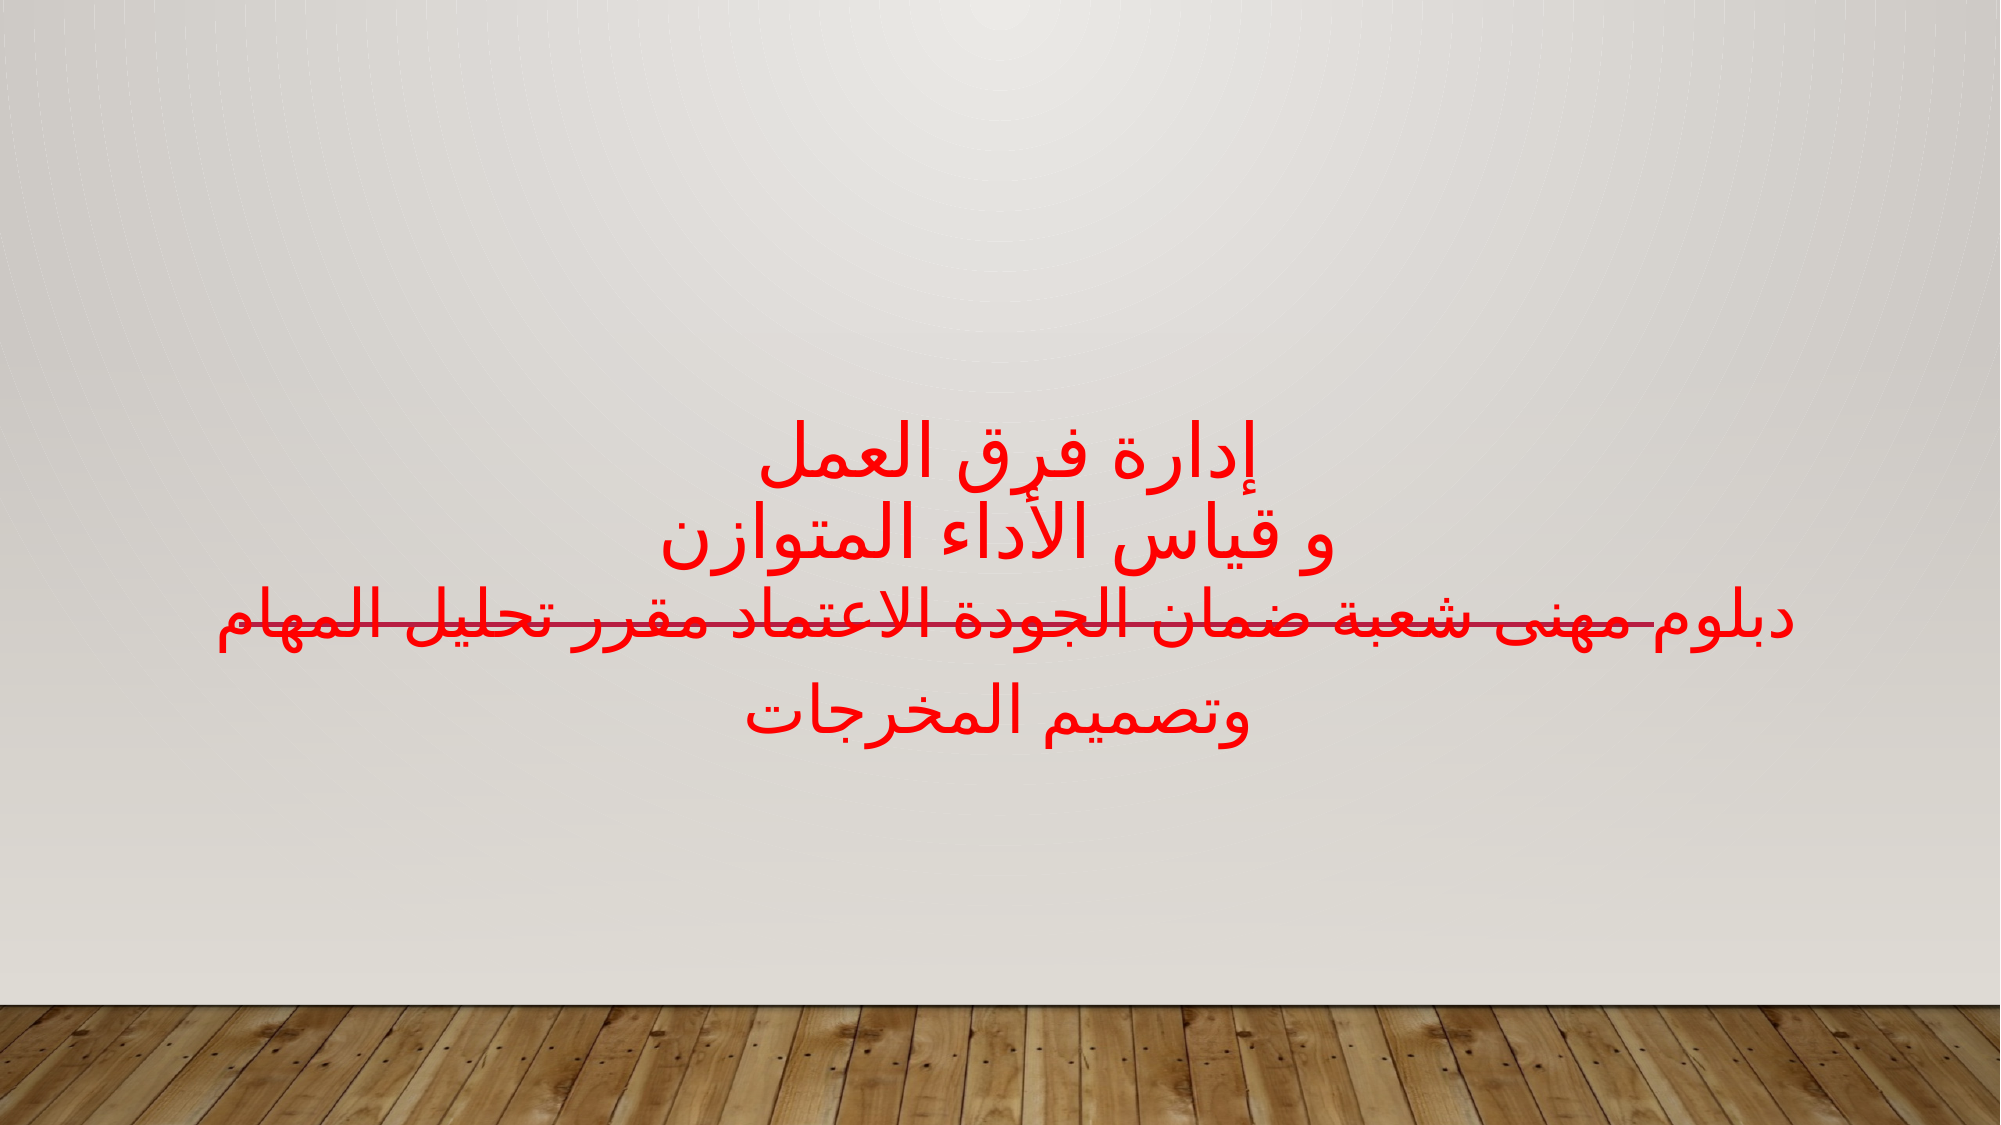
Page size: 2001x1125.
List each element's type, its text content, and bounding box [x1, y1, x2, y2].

title إدارة فرق العمل و قياس الأداء المتوازن [136, 179, 1862, 539]
list دبلوم مهنى شعبة ضمان الجودة الاعتماد مقرر تحليل المهام وتصميم المخرجات [136, 539, 1862, 999]
picture [0, 1005, 2000, 1125]
